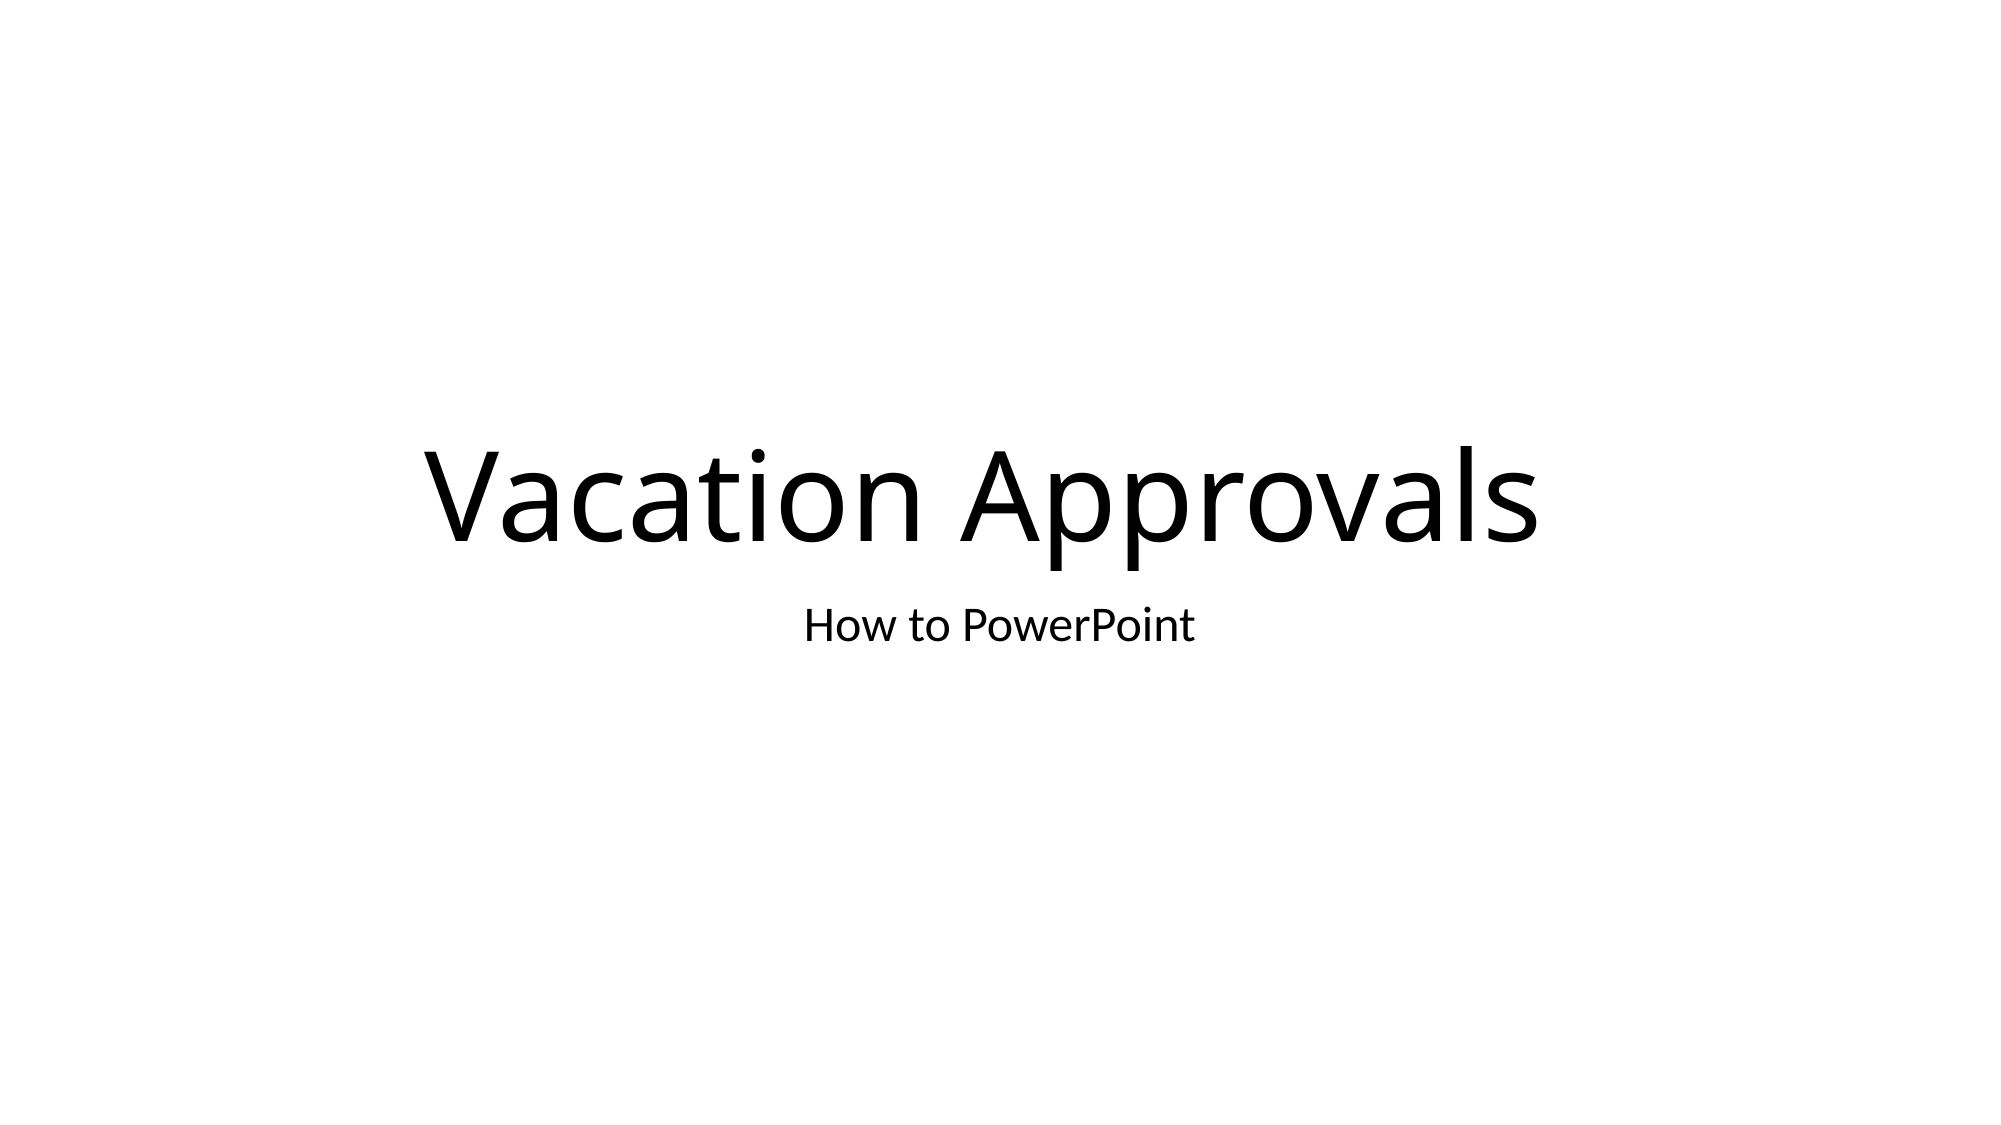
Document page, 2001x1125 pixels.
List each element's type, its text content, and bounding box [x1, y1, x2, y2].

subtitle How to PowerPoint [249, 590, 1750, 863]
title Vacation Approvals [249, 184, 1750, 576]
